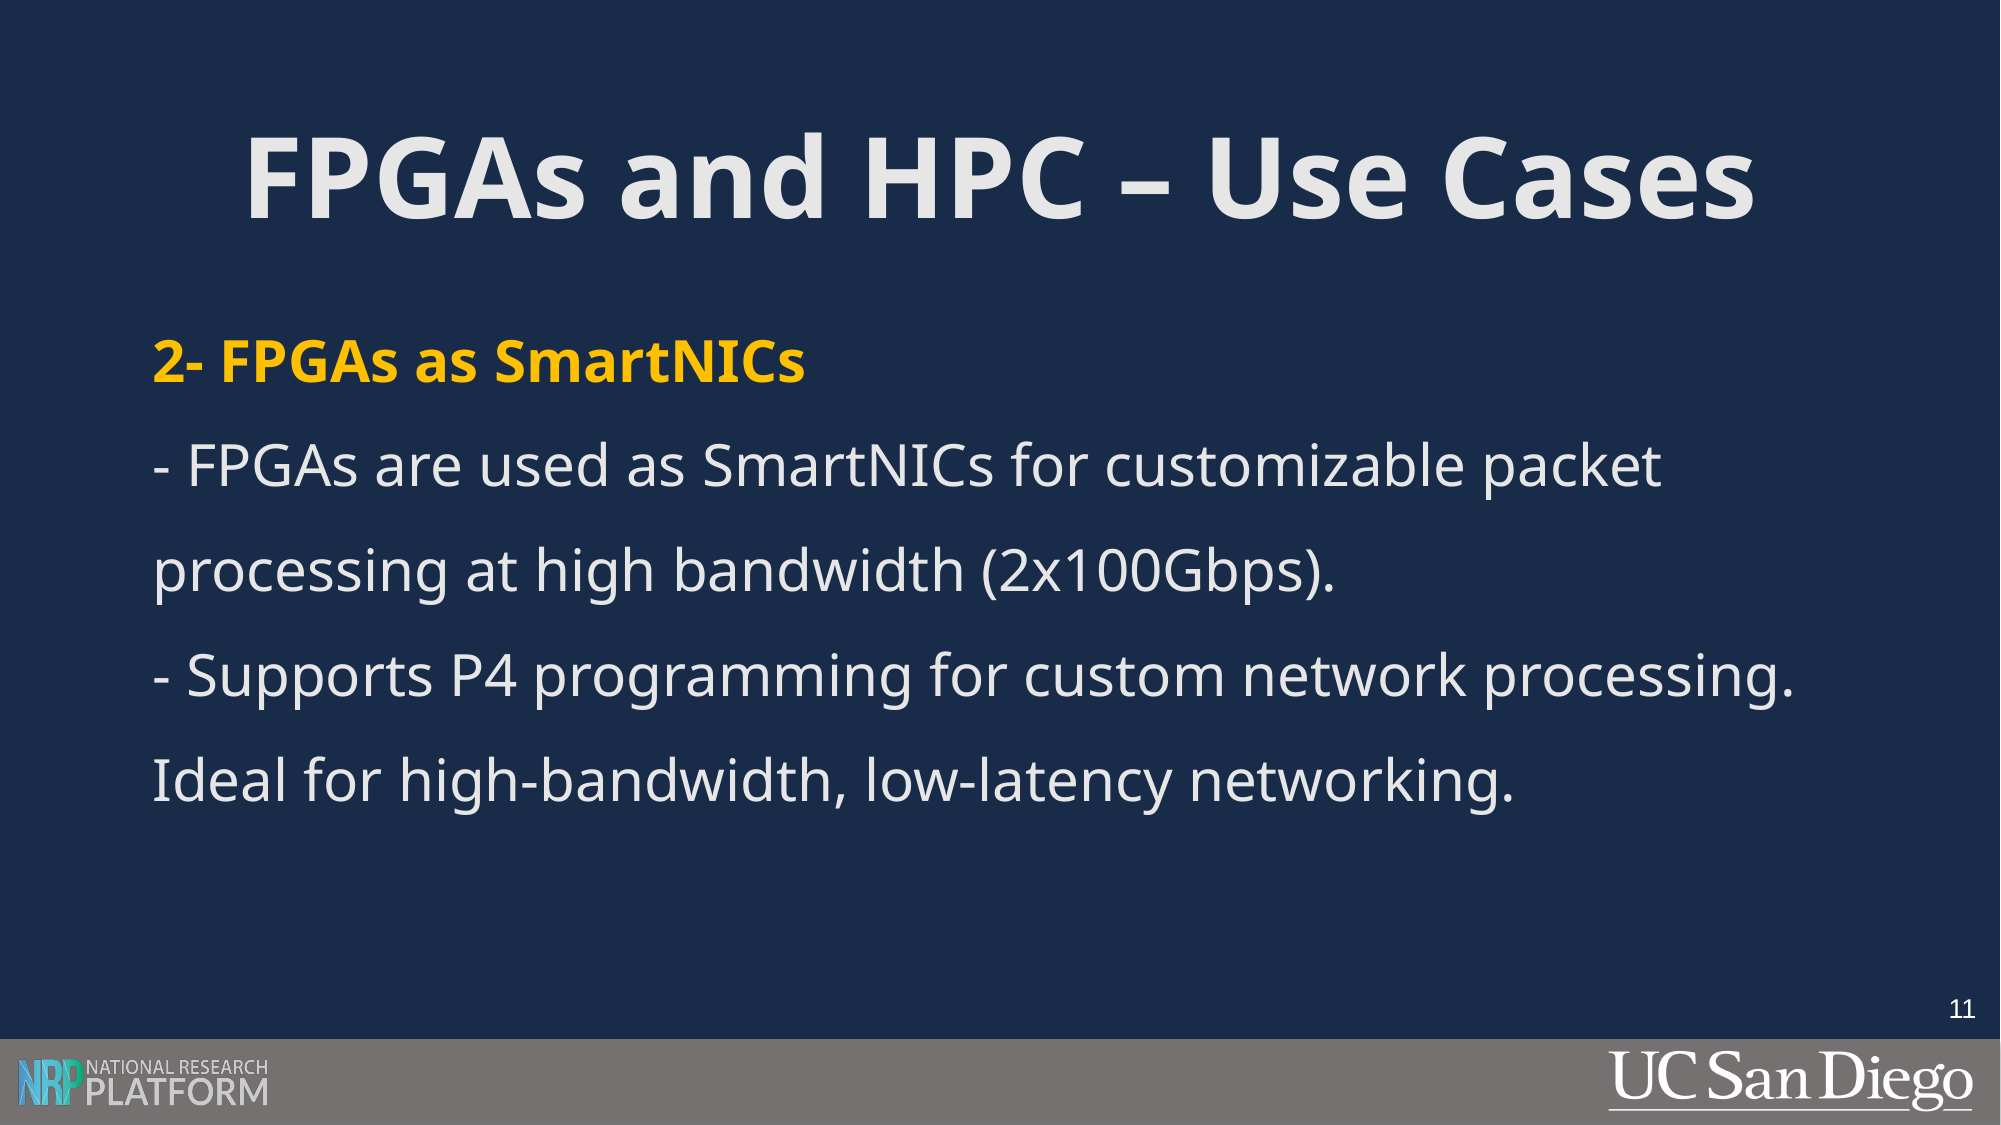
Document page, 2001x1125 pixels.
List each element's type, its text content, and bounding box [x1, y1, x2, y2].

text_box FPGAs and HPC – Use Cases [137, 64, 1863, 281]
picture [1608, 1050, 1973, 1112]
picture [17, 1057, 268, 1108]
text_box 2- FPGAs as SmartNICs - FPGAs are used as SmartNICs for customizable packet processing at high bandwidth (2x100Gbps). - Supports P4 programming for custom network processing. Ideal for high-bandwidth, low-latency networking. [137, 281, 1871, 1021]
text_box [0, 1037, 2000, 1125]
text_box 11 [1871, 976, 1992, 1063]
